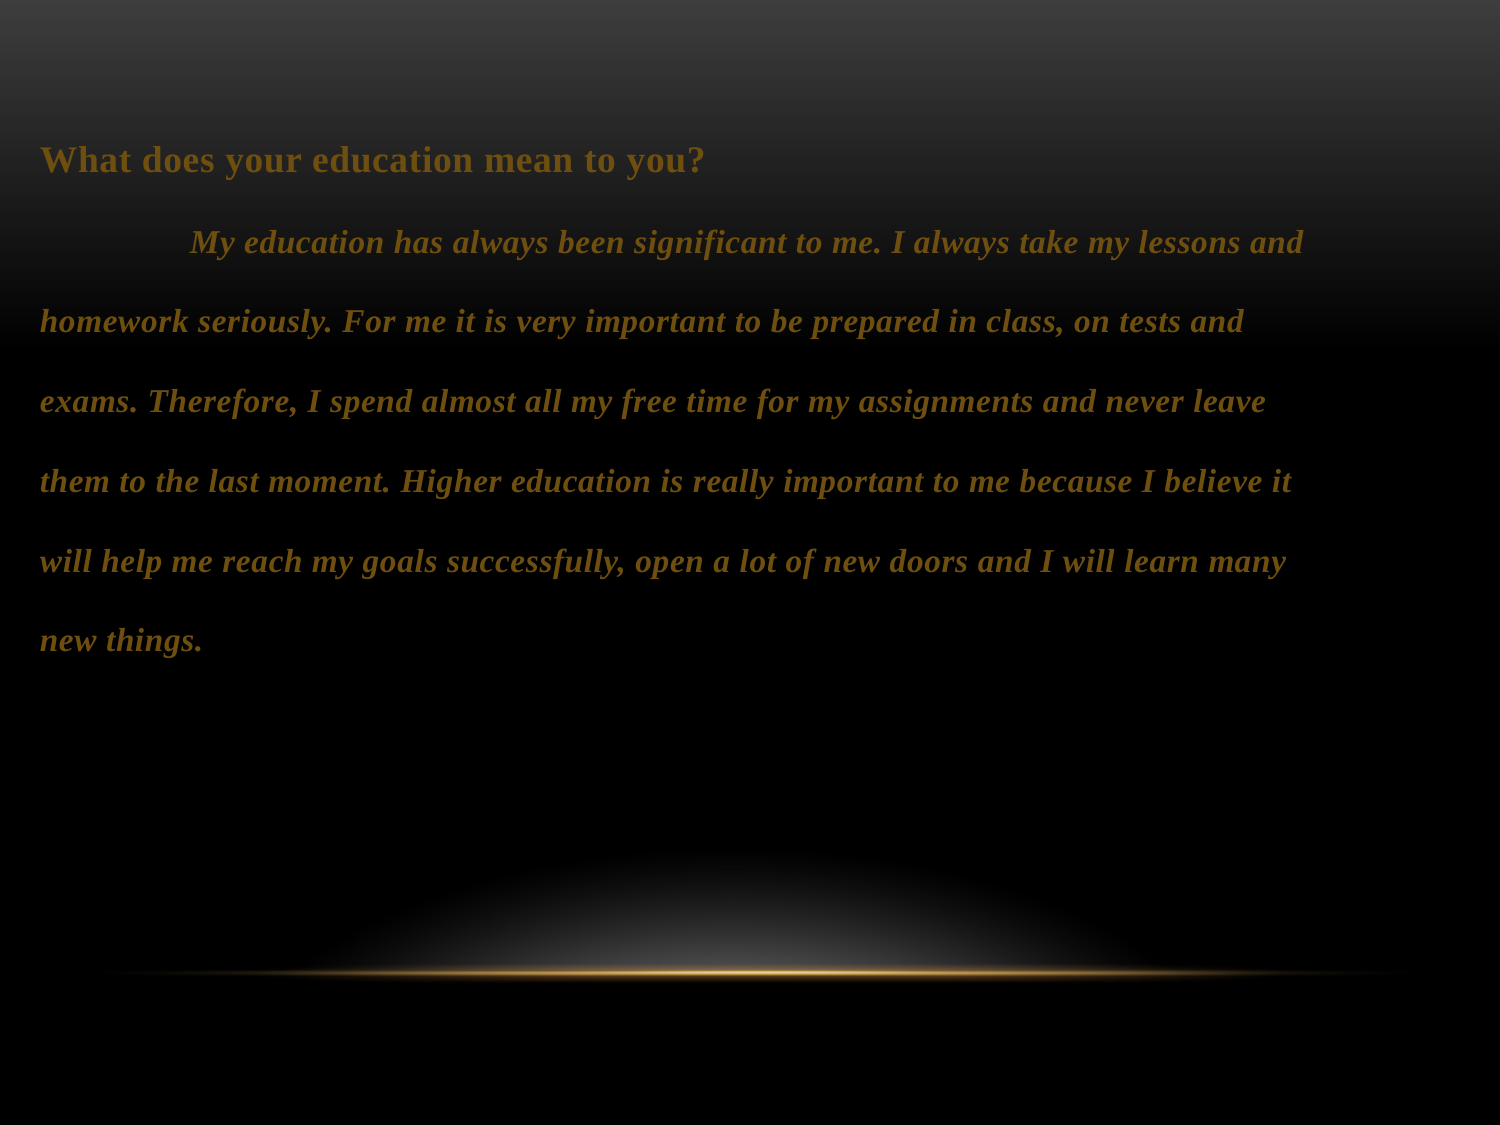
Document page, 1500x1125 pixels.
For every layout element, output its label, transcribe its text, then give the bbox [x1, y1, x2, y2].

picture [0, 0, 1500, 1125]
list What does your education mean to you? My education has always been significant to me. I always take my lessons and homework seriously. For me it is very important to be prepared in class, on tests and exams. Therefore, I spend almost all my free time for my assignments and never leave them to the last moment. Higher education is really important to me because I believe it will help me reach my goals successfully, open a lot of new doors and I will learn many new things. [24, 37, 1463, 938]
